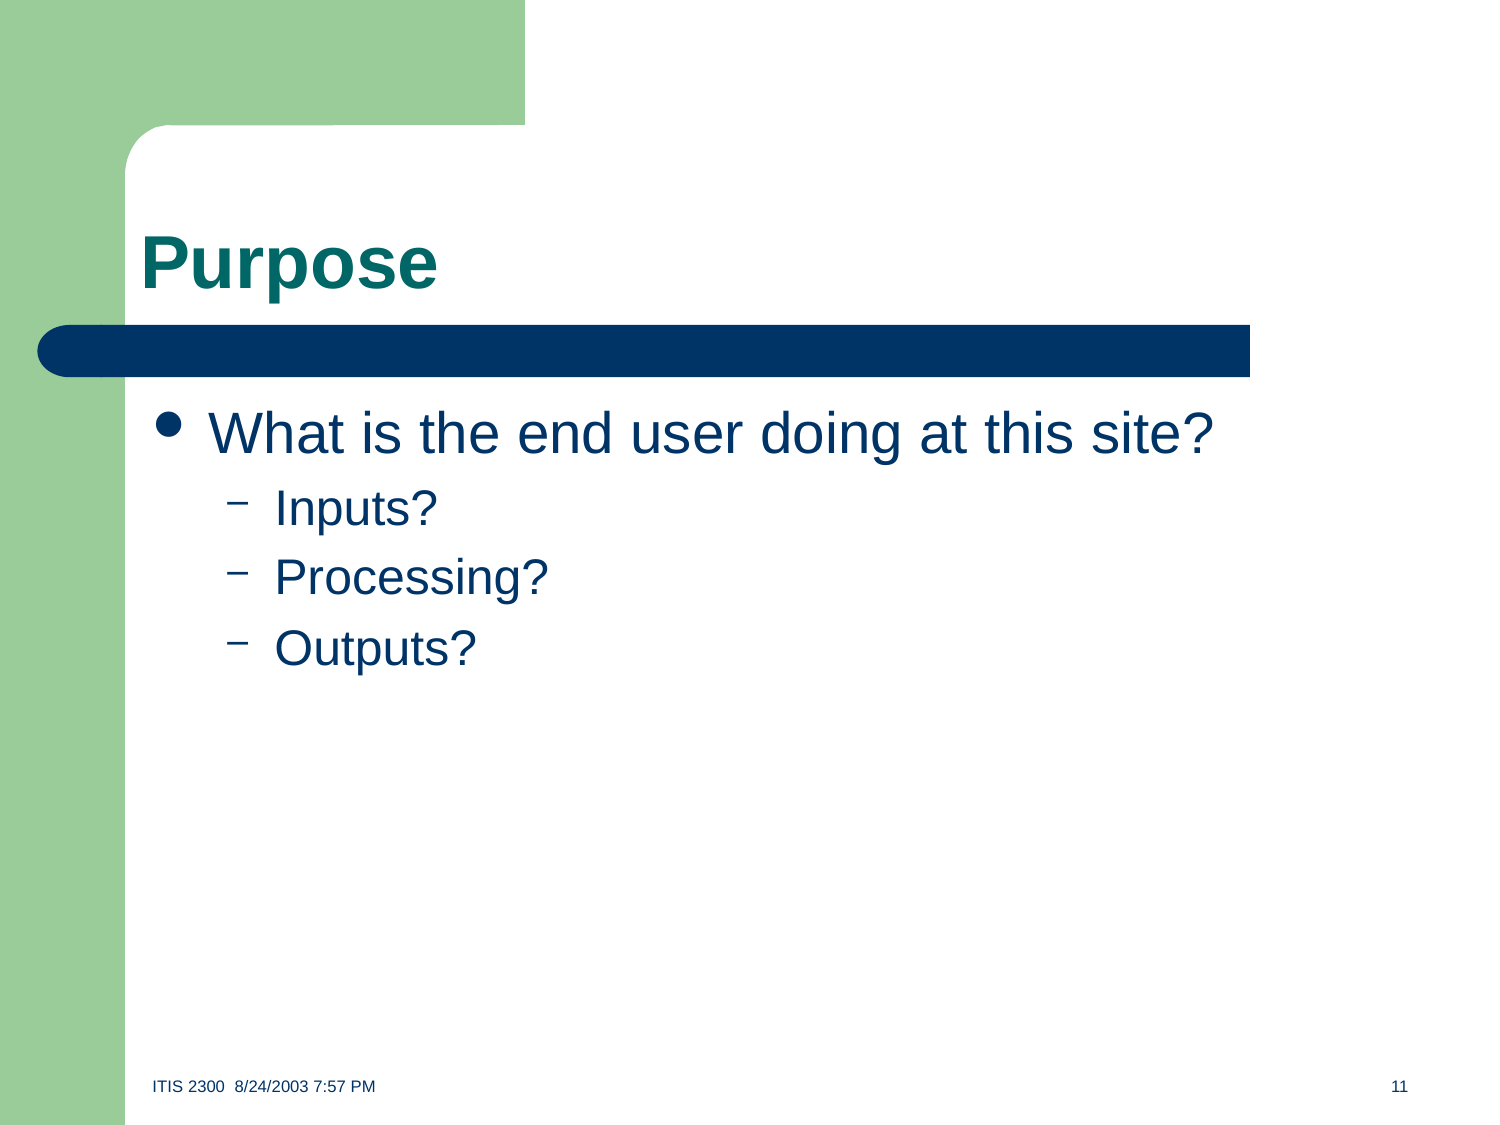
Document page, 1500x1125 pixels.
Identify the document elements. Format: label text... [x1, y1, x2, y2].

title Purpose [124, 124, 1426, 313]
footer ITIS 2300 8/24/2003 7:57 PM 11 [137, 1024, 1426, 1104]
list What is the end user doing at this site? Inputs? Processing? Outputs? [137, 387, 1400, 999]
